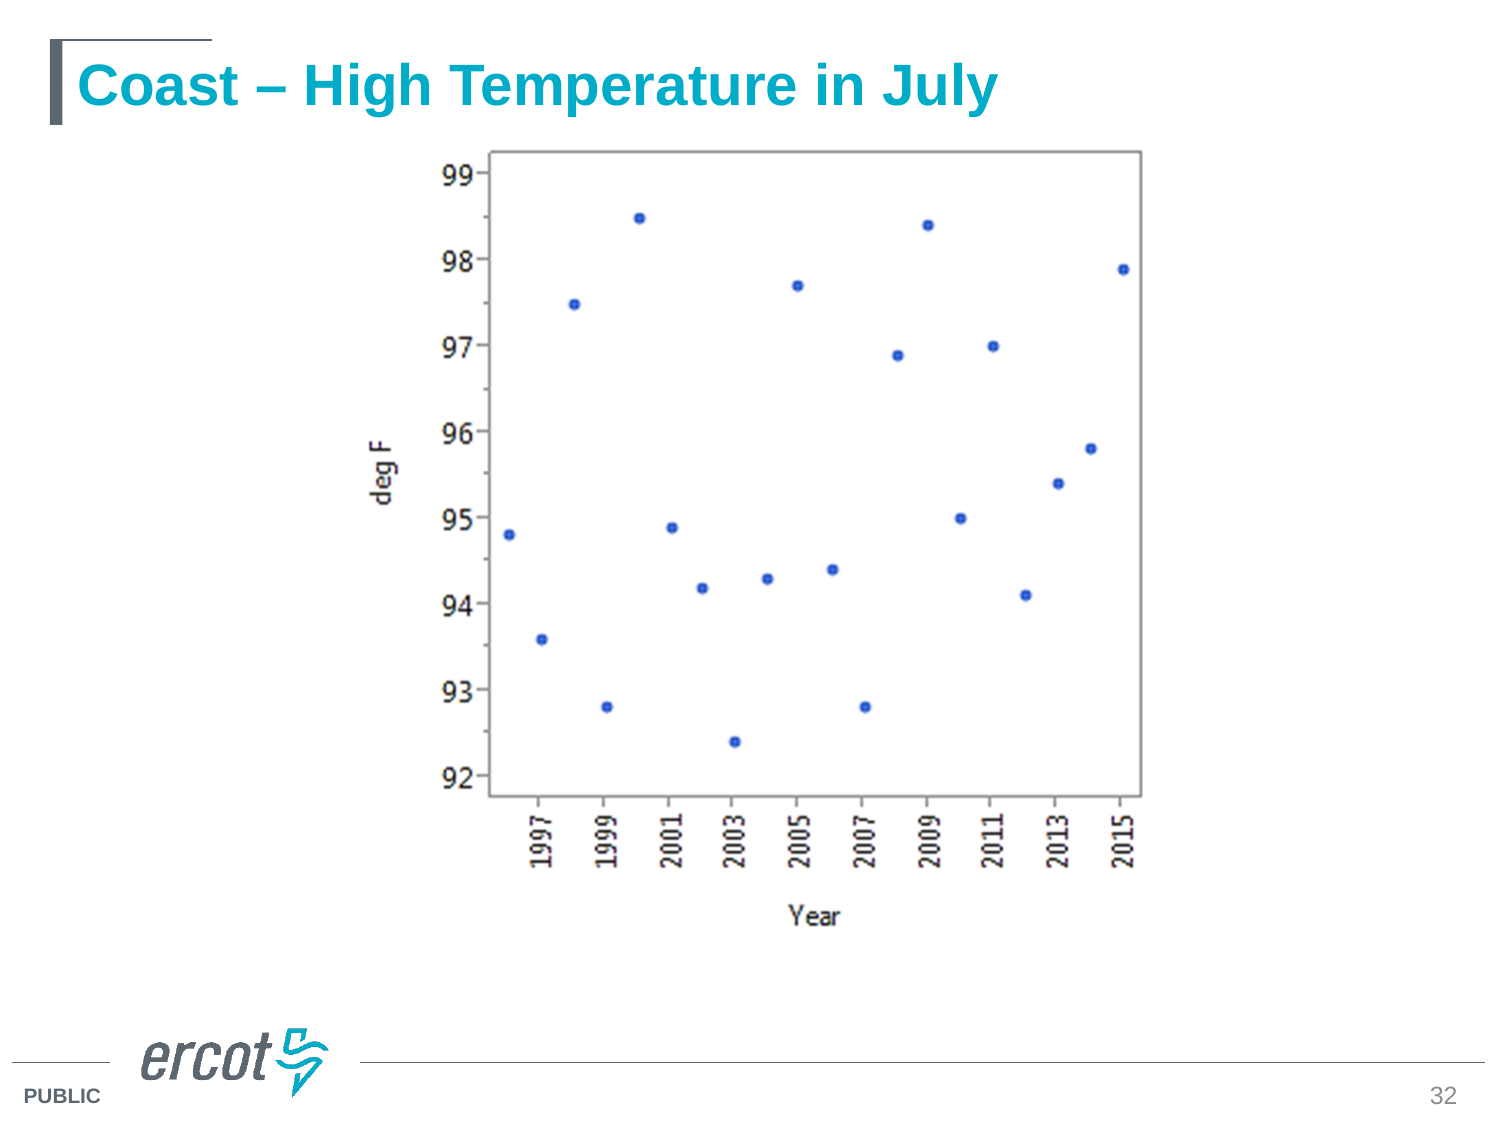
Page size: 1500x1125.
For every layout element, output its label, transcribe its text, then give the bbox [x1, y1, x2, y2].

picture [337, 132, 1163, 993]
slide_number 32 [1400, 1076, 1488, 1113]
picture [137, 1024, 332, 1100]
title Coast – High Temperature in July [62, 39, 1450, 125]
